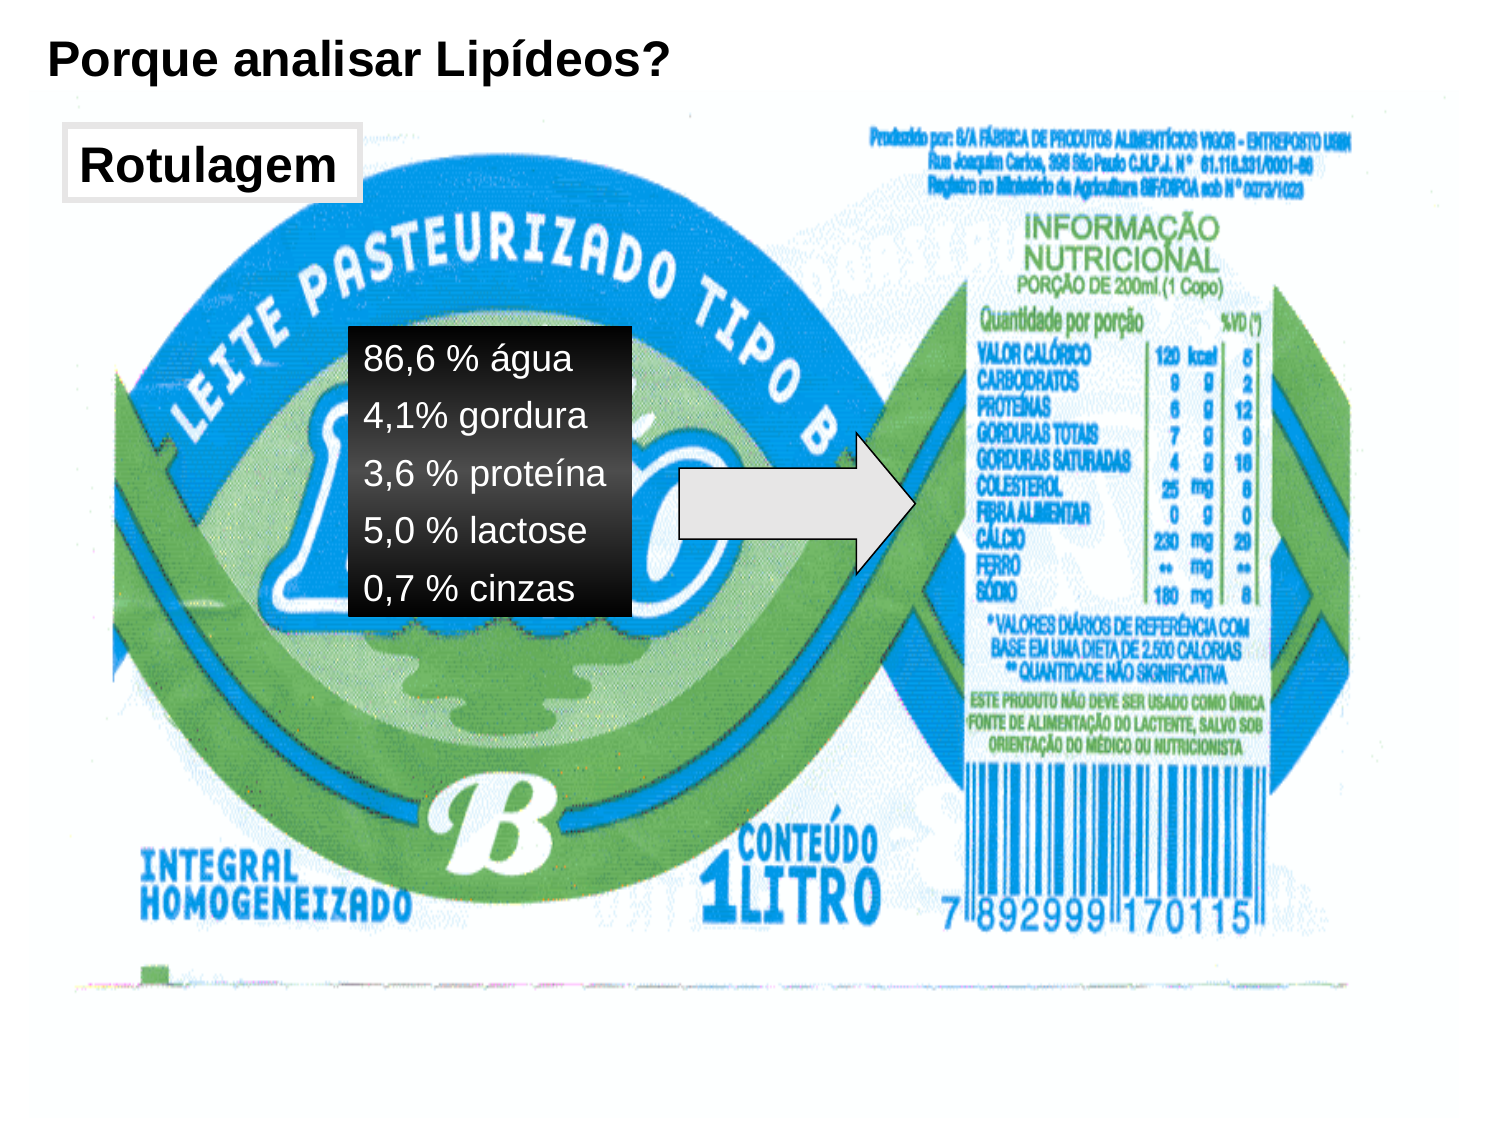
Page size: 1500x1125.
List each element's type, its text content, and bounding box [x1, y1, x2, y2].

text_box Porque analisar Lipídeos? [32, 18, 688, 90]
picture [29, 90, 1459, 1118]
